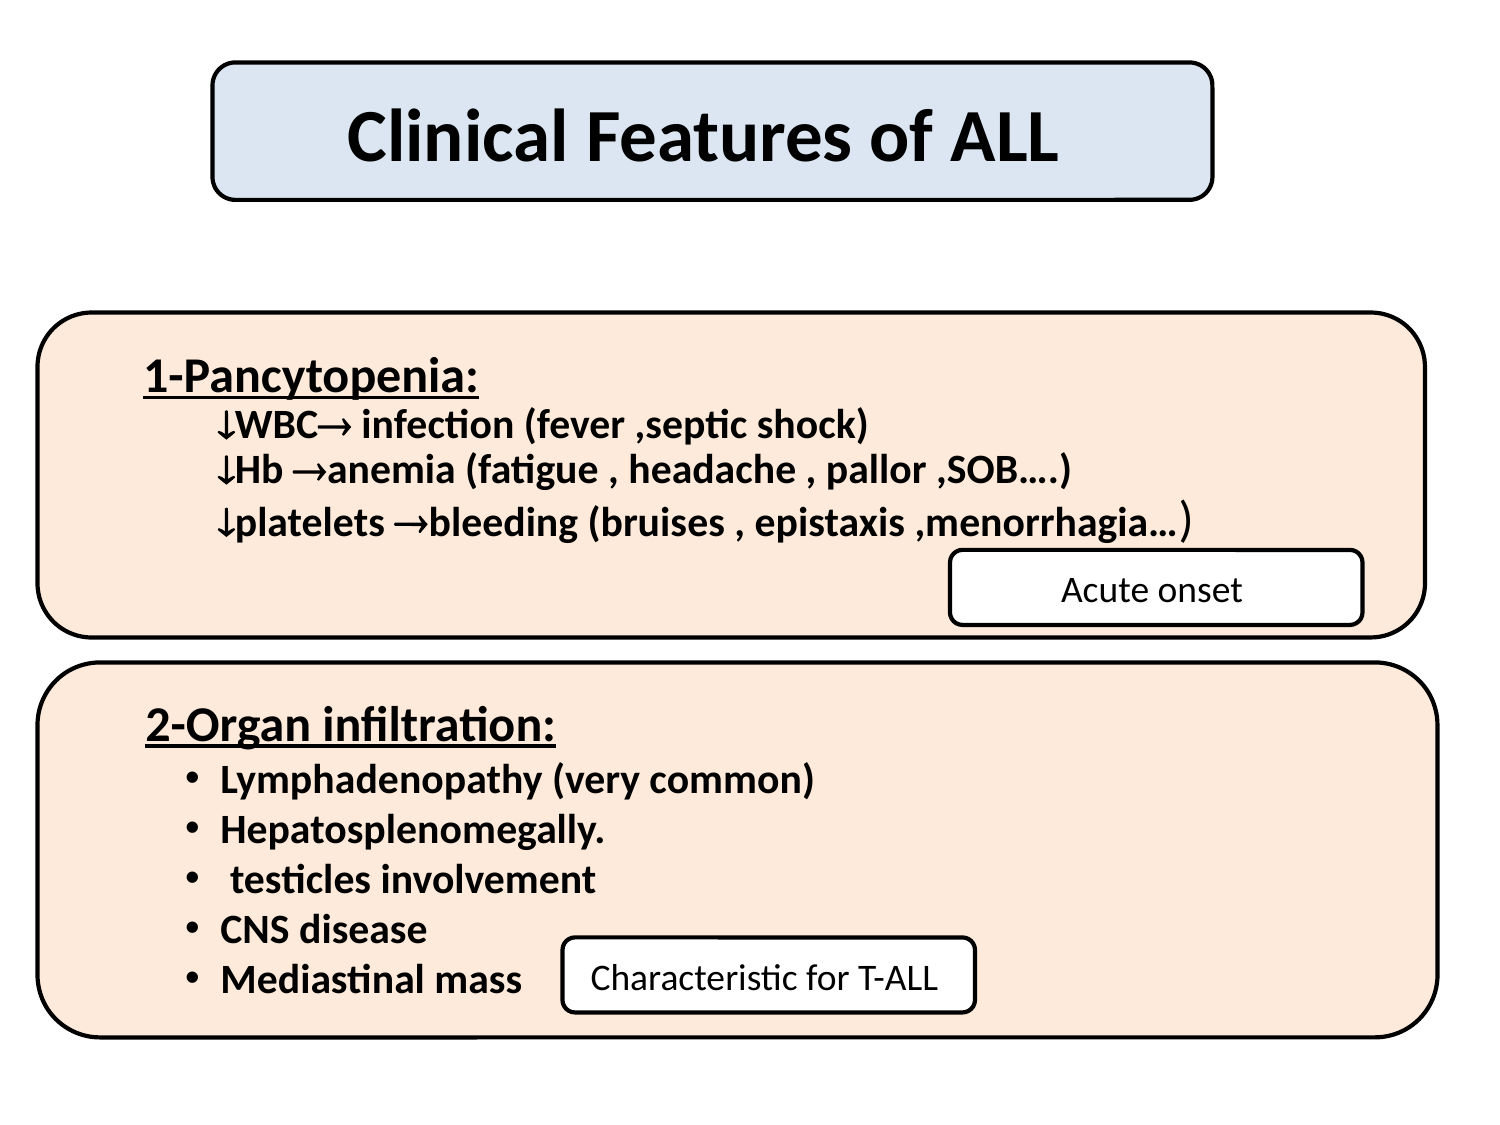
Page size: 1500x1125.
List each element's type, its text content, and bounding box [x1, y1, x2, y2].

text_box 2-Organ infiltration: Lymphadenopathy (very common) Hepatosplenomegally. testicles involvement CNS disease Mediastinal mass [35, 660, 1440, 1040]
text_box 1-Pancytopenia: WBC infection (fever ,septic shock) Hb anemia (fatigue , headache , pallor ,SOB….) platelets bleeding (bruises , epistaxis ,menorrhagia…) [35, 310, 1428, 640]
text_box Characteristic for T-ALL [560, 935, 978, 1015]
text_box Clinical Features of ALL [210, 60, 1215, 202]
text_box Acute onset [947, 547, 1365, 628]
